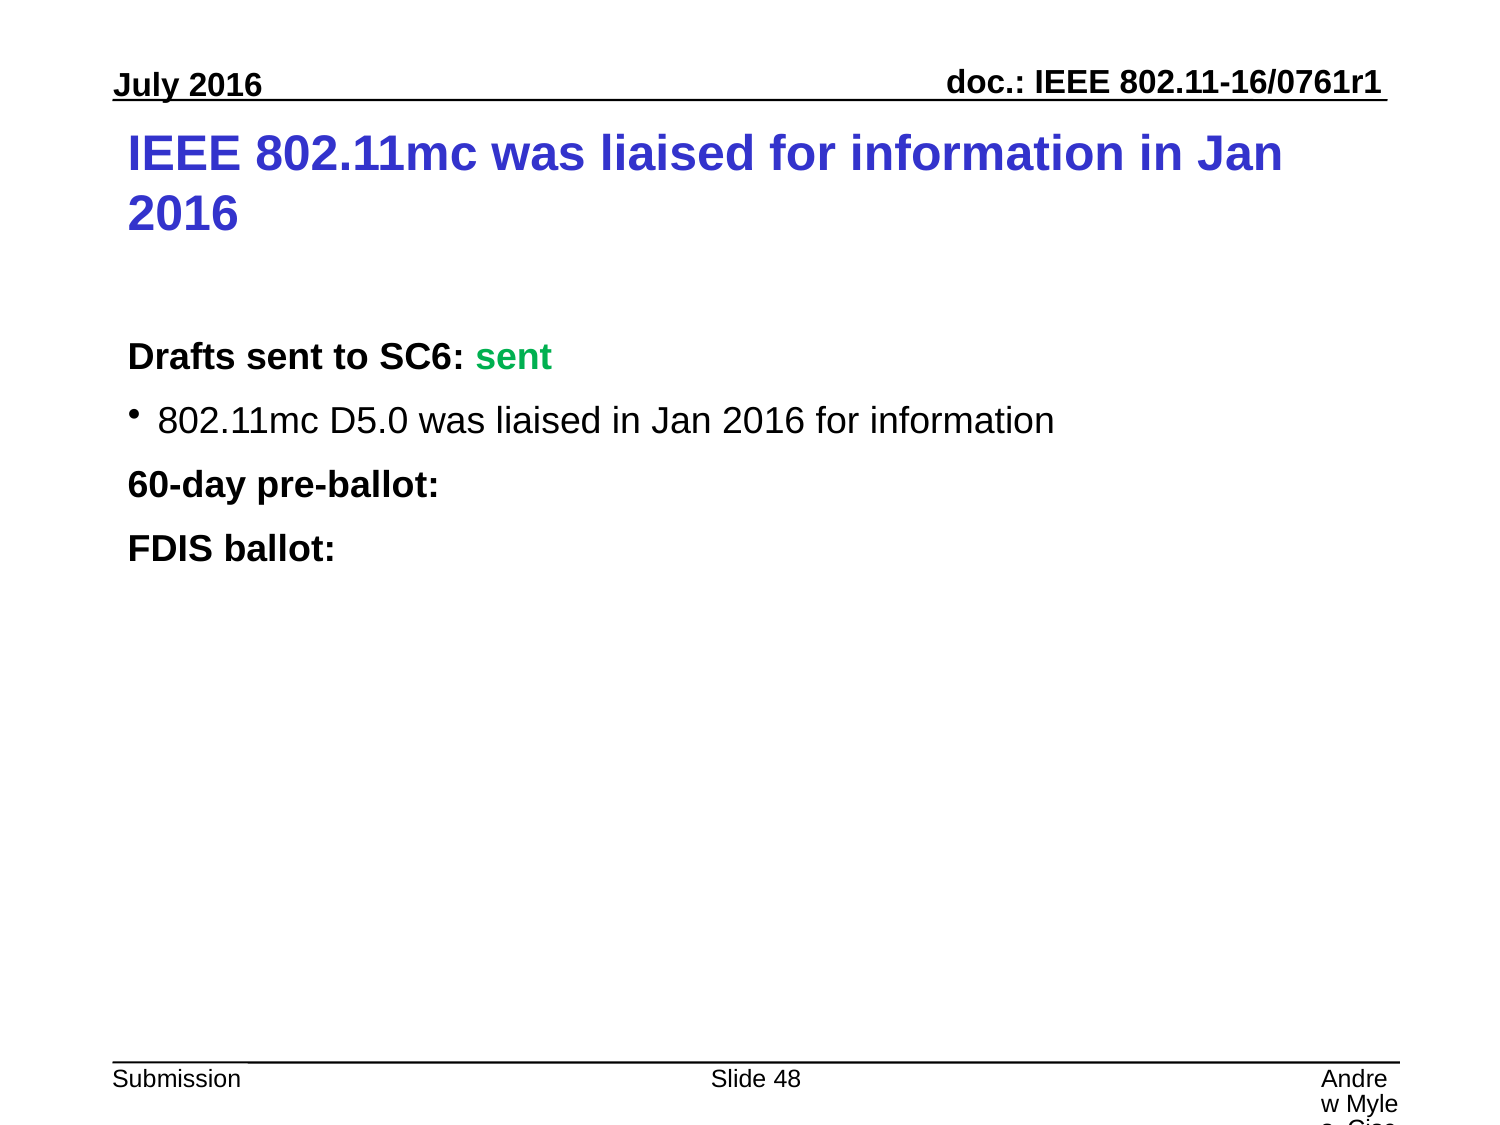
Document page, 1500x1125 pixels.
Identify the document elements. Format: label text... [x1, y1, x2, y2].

title IEEE 802.11mc was liaised for information in Jan 2016 [112, 112, 1388, 288]
footer Andrew Myles, Cisco [1320, 1061, 1402, 1093]
slide_number Slide 48 [709, 1061, 803, 1093]
list Drafts sent to SC6: sent 802.11mc D5.0 was liaised in Jan 2016 for information 60-day pre-ballot: FDIS ballot: [112, 324, 1388, 1000]
